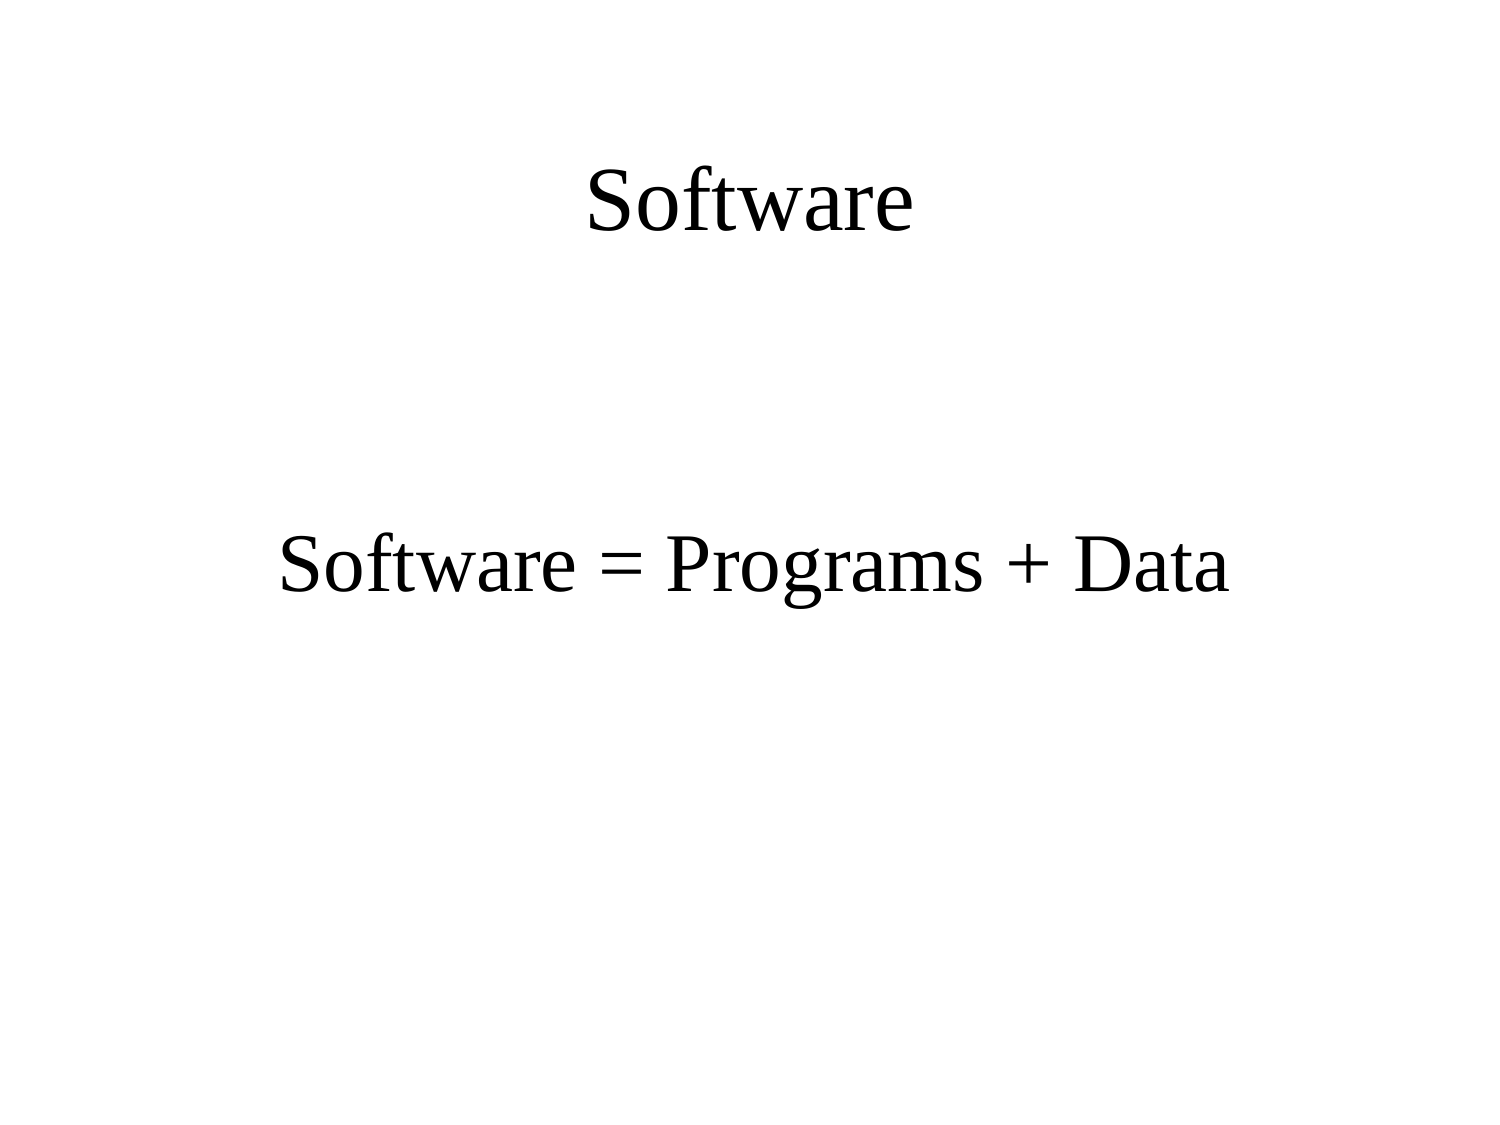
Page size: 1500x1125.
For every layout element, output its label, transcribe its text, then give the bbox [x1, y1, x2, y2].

text_box Software = Programs + Data [262, 500, 1375, 616]
title Software [112, 92, 1388, 296]
